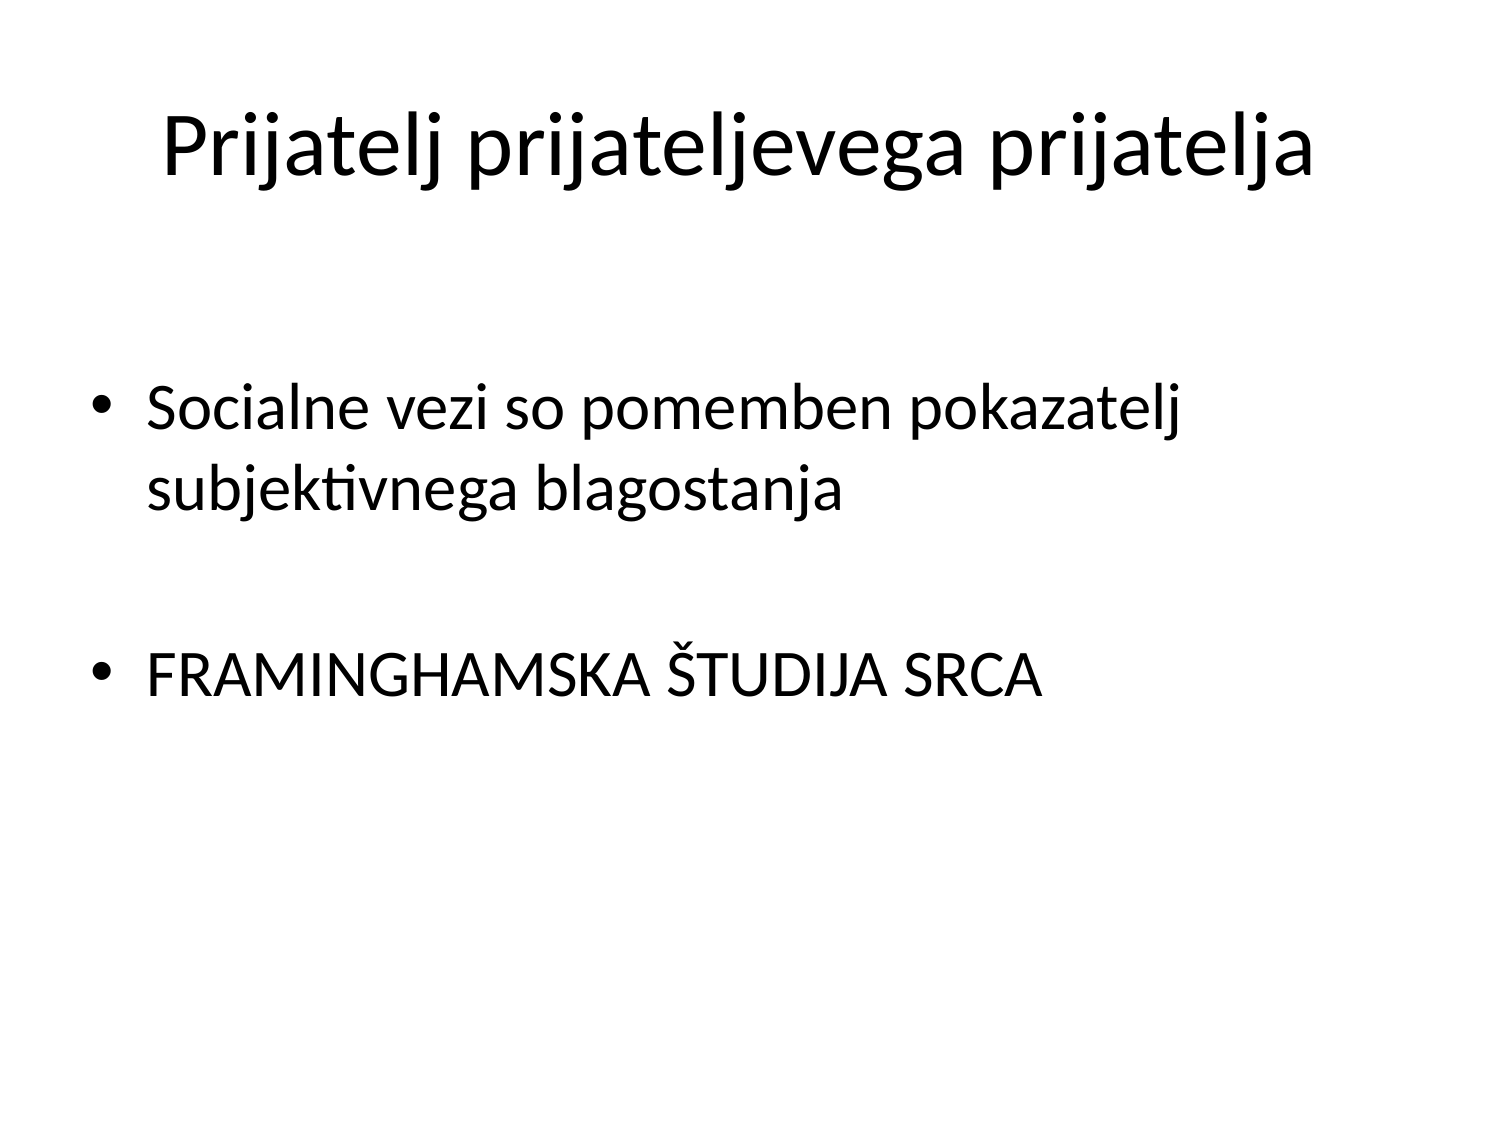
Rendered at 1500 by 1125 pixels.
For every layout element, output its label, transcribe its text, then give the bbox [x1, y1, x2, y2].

title Prijatelj prijateljevega prijatelja [75, 45, 1425, 233]
list Socialne vezi so pomemben pokazatelj subjektivnega blagostanja FRAMINGHAMSKA ŠTUDIJA SRCA [75, 262, 1425, 1005]
